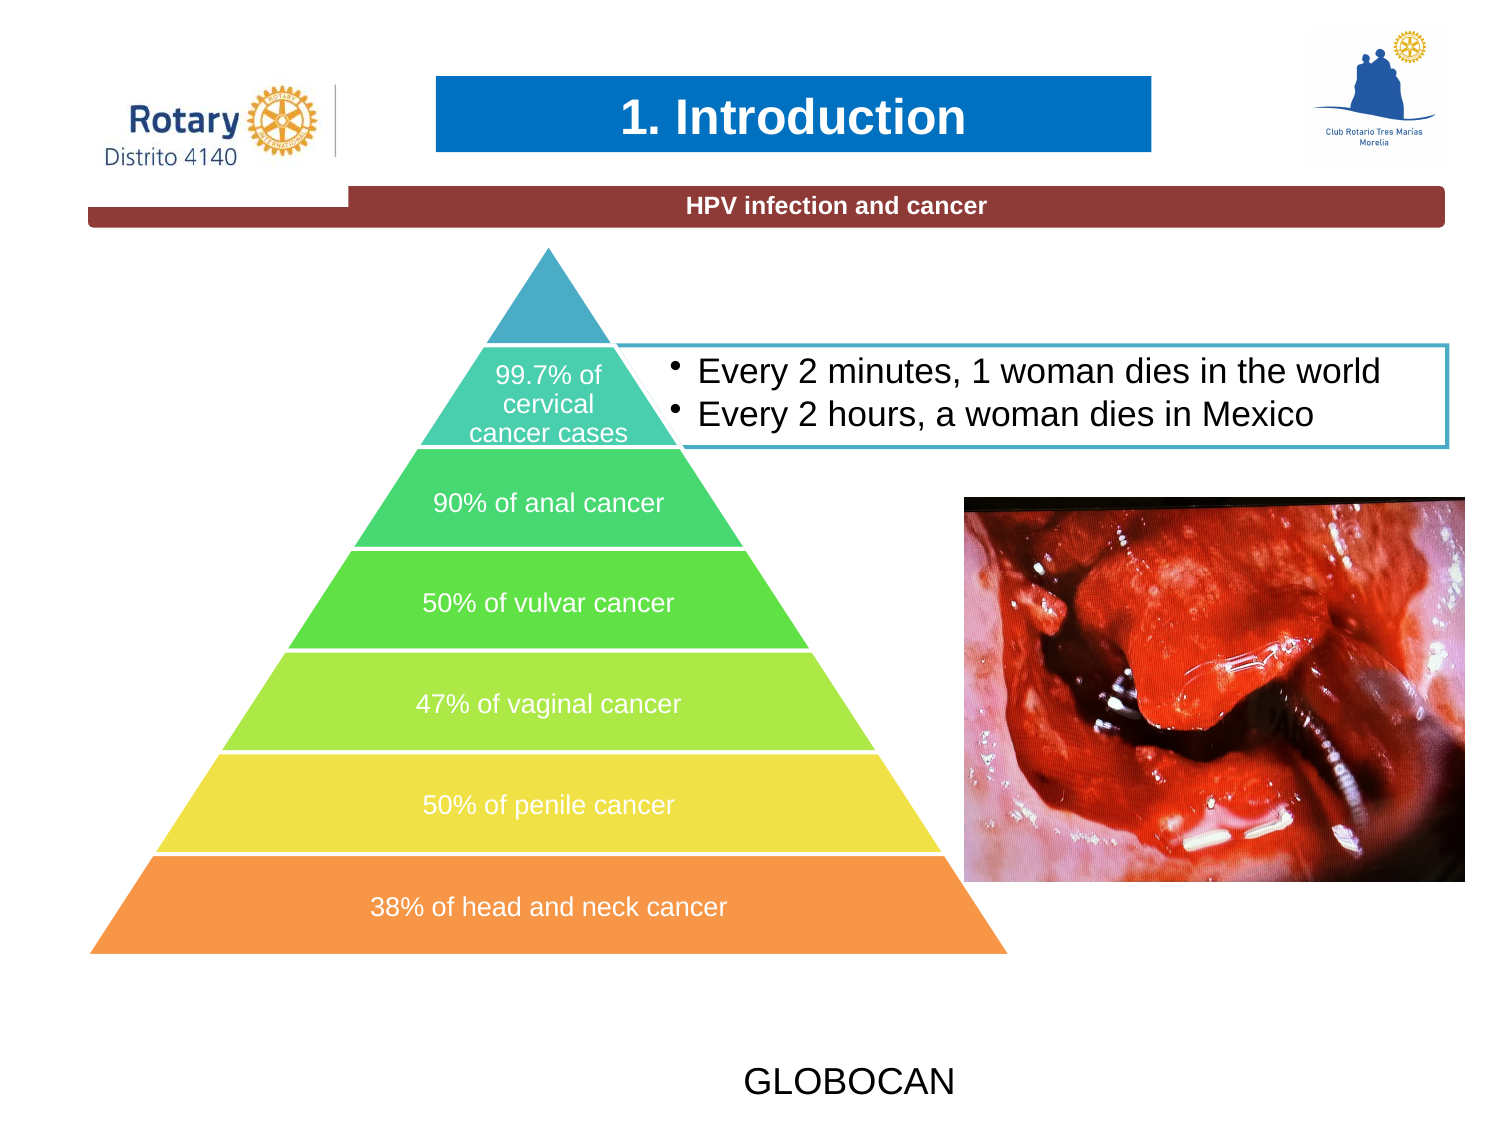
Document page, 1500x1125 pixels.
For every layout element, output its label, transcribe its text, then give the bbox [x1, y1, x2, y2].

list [85, 243, 1448, 957]
text_box GLOBOCAN [728, 1049, 1013, 1110]
picture [964, 497, 1466, 882]
picture [40, 47, 349, 208]
text_box 1. Introduction [435, 76, 1152, 153]
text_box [85, 182, 1448, 231]
picture [1305, 27, 1448, 167]
